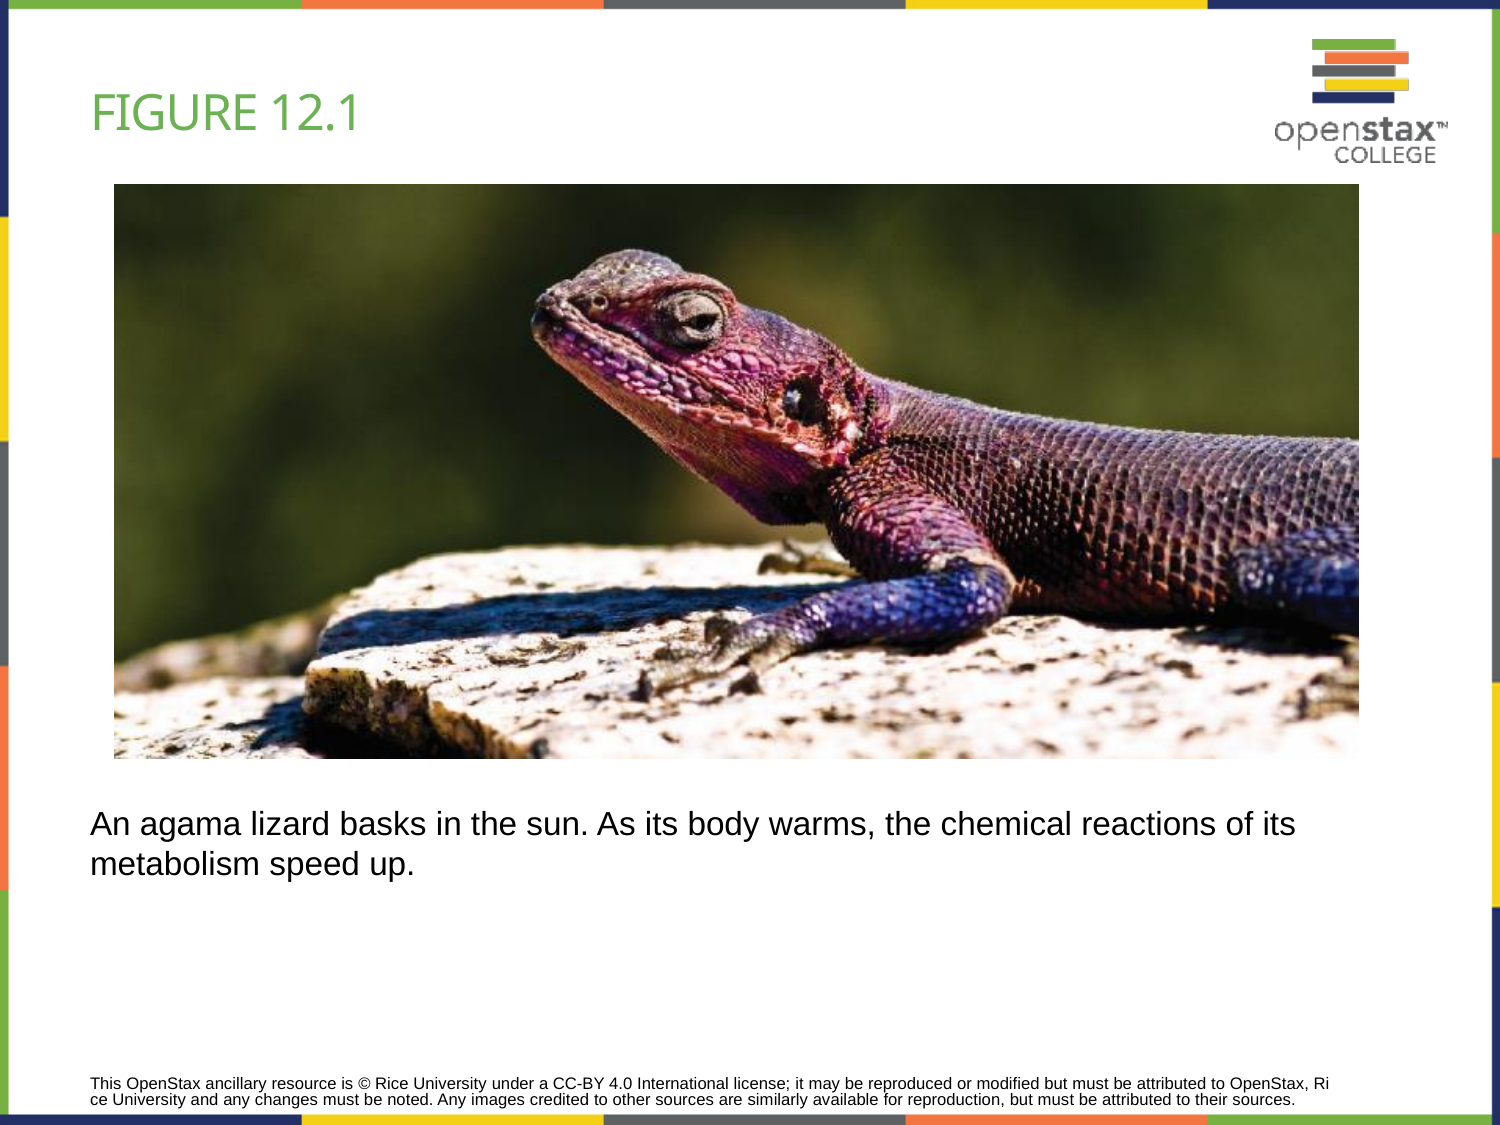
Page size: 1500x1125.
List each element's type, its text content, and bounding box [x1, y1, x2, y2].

picture [0, 0, 1500, 1125]
title Figure 12.1 [75, 39, 1274, 148]
list An agama lizard basks in the sun. As its body warms, the chemical reactions of its metabolism speed up. [75, 794, 1398, 986]
footer This OpenStax ancillary resource is © Rice University under a CC-BY 4.0 International license; it may be reproduced or modified but must be attributed to OpenStax, Rice University and any changes must be noted. Any images credited to other sources are similarly available for reproduction, but must be attributed to their sources. [75, 1065, 1355, 1112]
